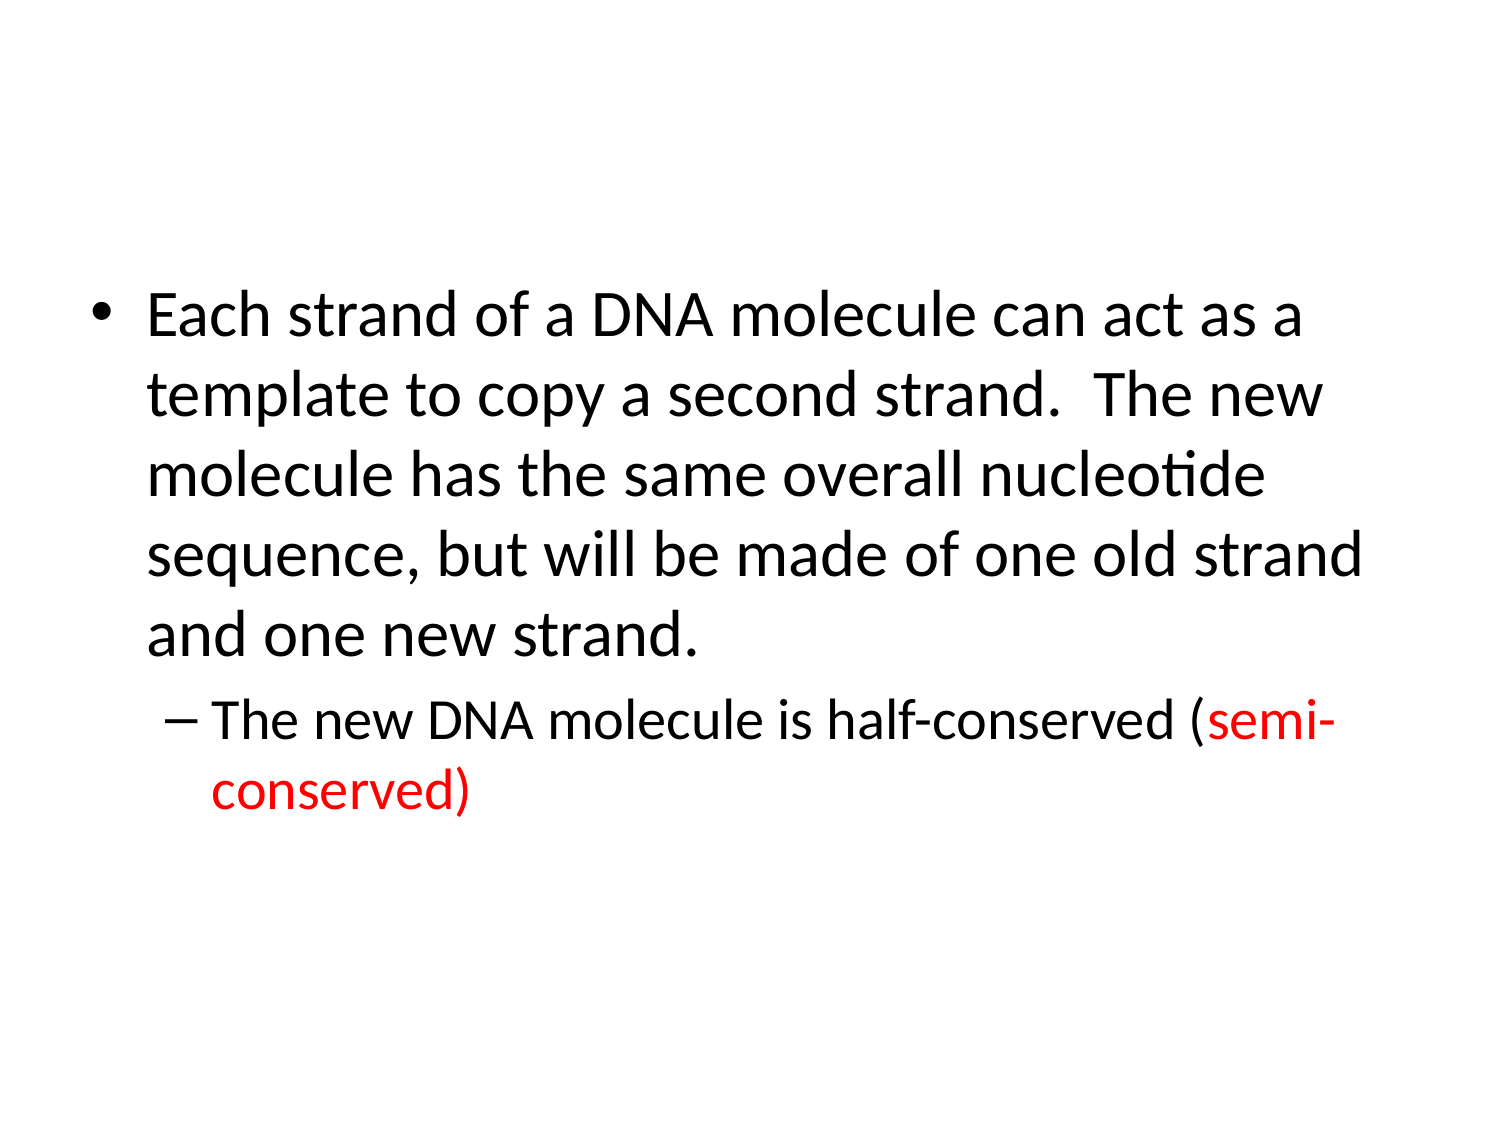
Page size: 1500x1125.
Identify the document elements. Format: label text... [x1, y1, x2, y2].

list Each strand of a DNA molecule can act as a template to copy a second strand. The new molecule has the same overall nucleotide sequence, but will be made of one old strand and one new strand. The new DNA molecule is half-conserved (semi-conserved) [75, 262, 1425, 1005]
